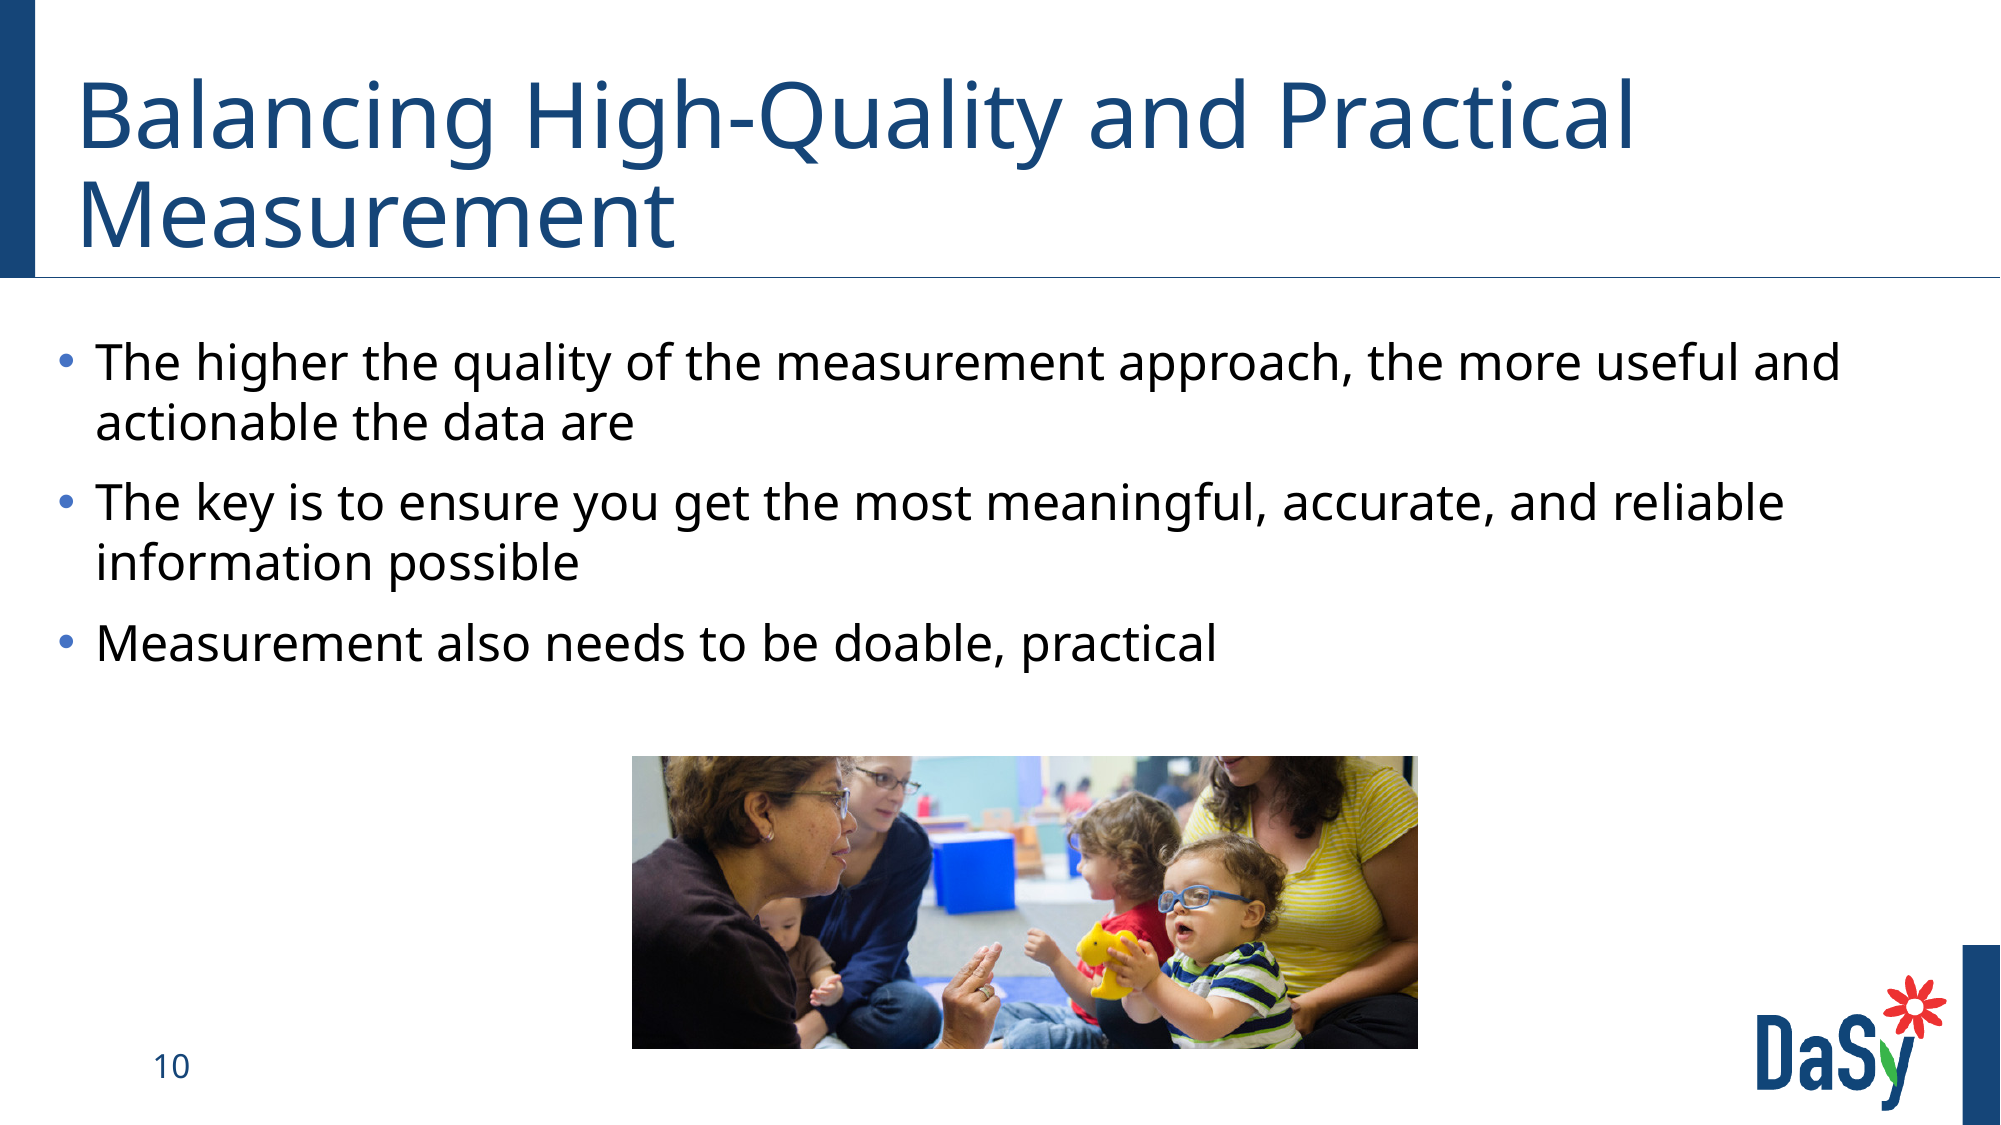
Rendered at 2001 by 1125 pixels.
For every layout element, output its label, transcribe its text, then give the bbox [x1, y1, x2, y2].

list The higher the quality of the measurement approach, the more useful and actionable the data are The key is to ensure you get the most meaningful, accurate, and reliable information possible Measurement also needs to be doable, practical [42, 322, 1970, 760]
title Balancing High-Quality and Practical Measurement [60, 59, 1902, 278]
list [632, 756, 1418, 1049]
picture [1757, 975, 1947, 1111]
